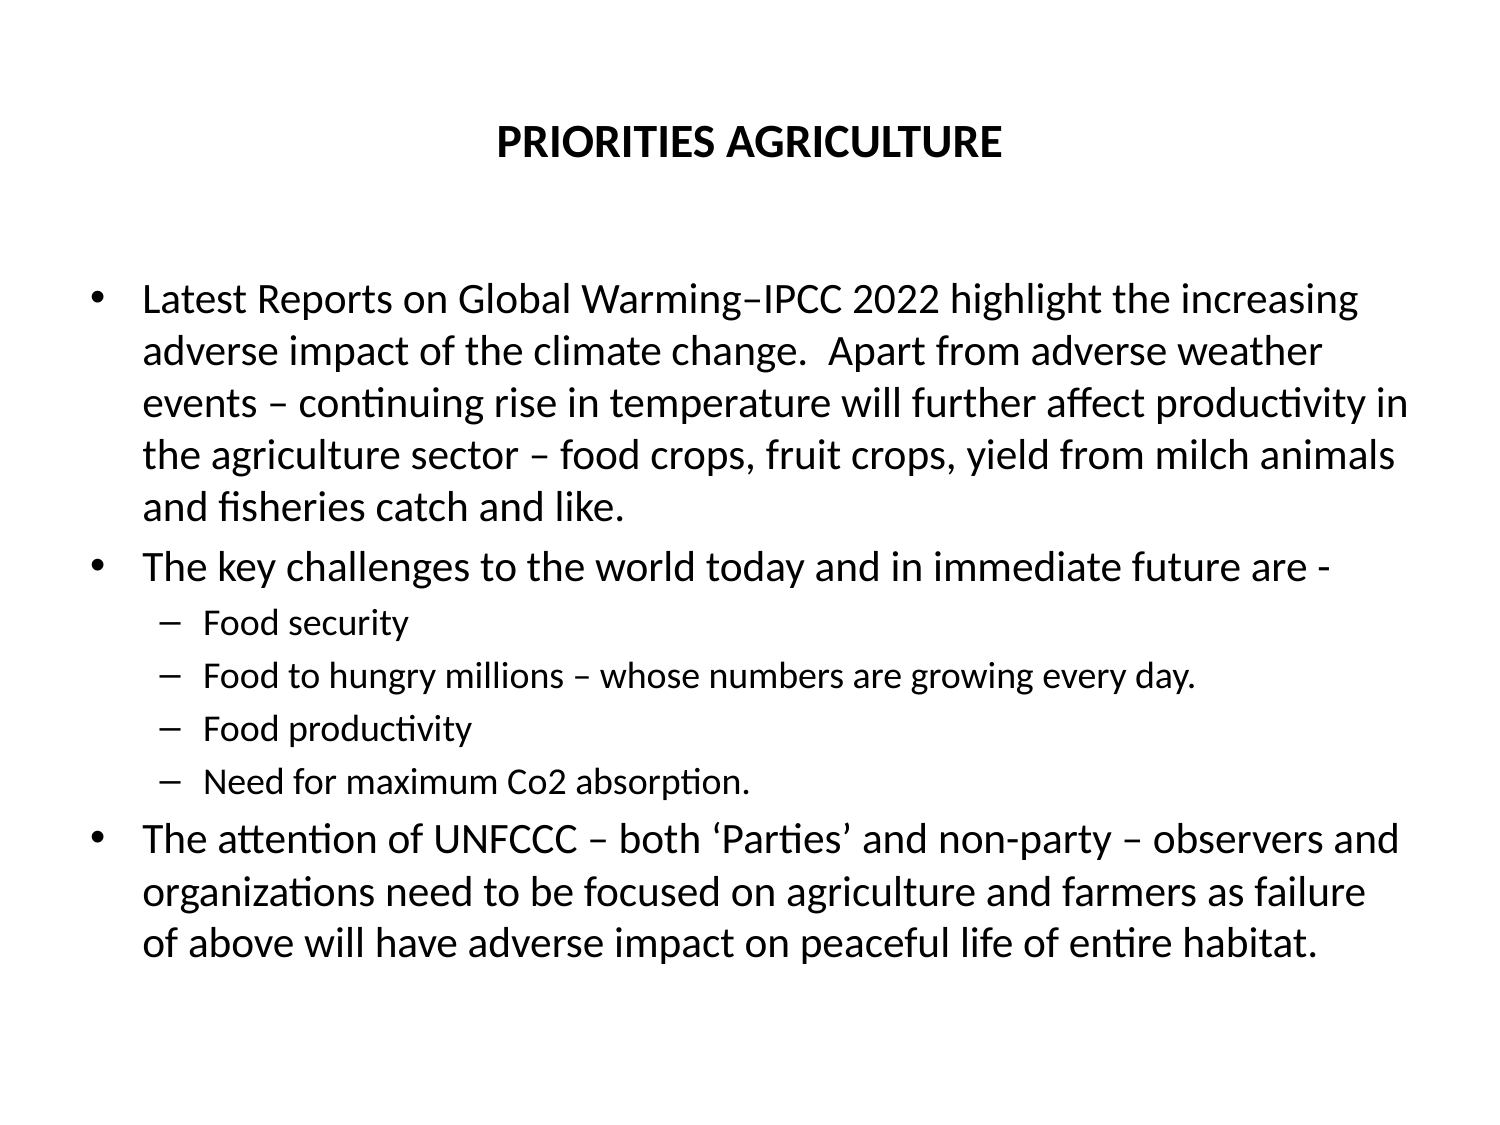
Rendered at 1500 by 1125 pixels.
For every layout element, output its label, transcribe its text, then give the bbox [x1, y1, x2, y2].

title PRIORITIES AGRICULTURE [75, 45, 1425, 233]
list Latest Reports on Global Warming–IPCC 2022 highlight the increasing adverse impact of the climate change. Apart from adverse weather events – continuing rise in temperature will further affect productivity in the agriculture sector – food crops, fruit crops, yield from milch animals and fisheries catch and like. The key challenges to the world today and in immediate future are - Food security Food to hungry millions – whose numbers are growing every day. Food productivity Need for maximum Co2 absorption. The attention of UNFCCC – both ‘Parties’ and non-party – observers and organizations need to be focused on agriculture and farmers as failure of above will have adverse impact on peaceful life of entire habitat. [75, 262, 1425, 1005]
